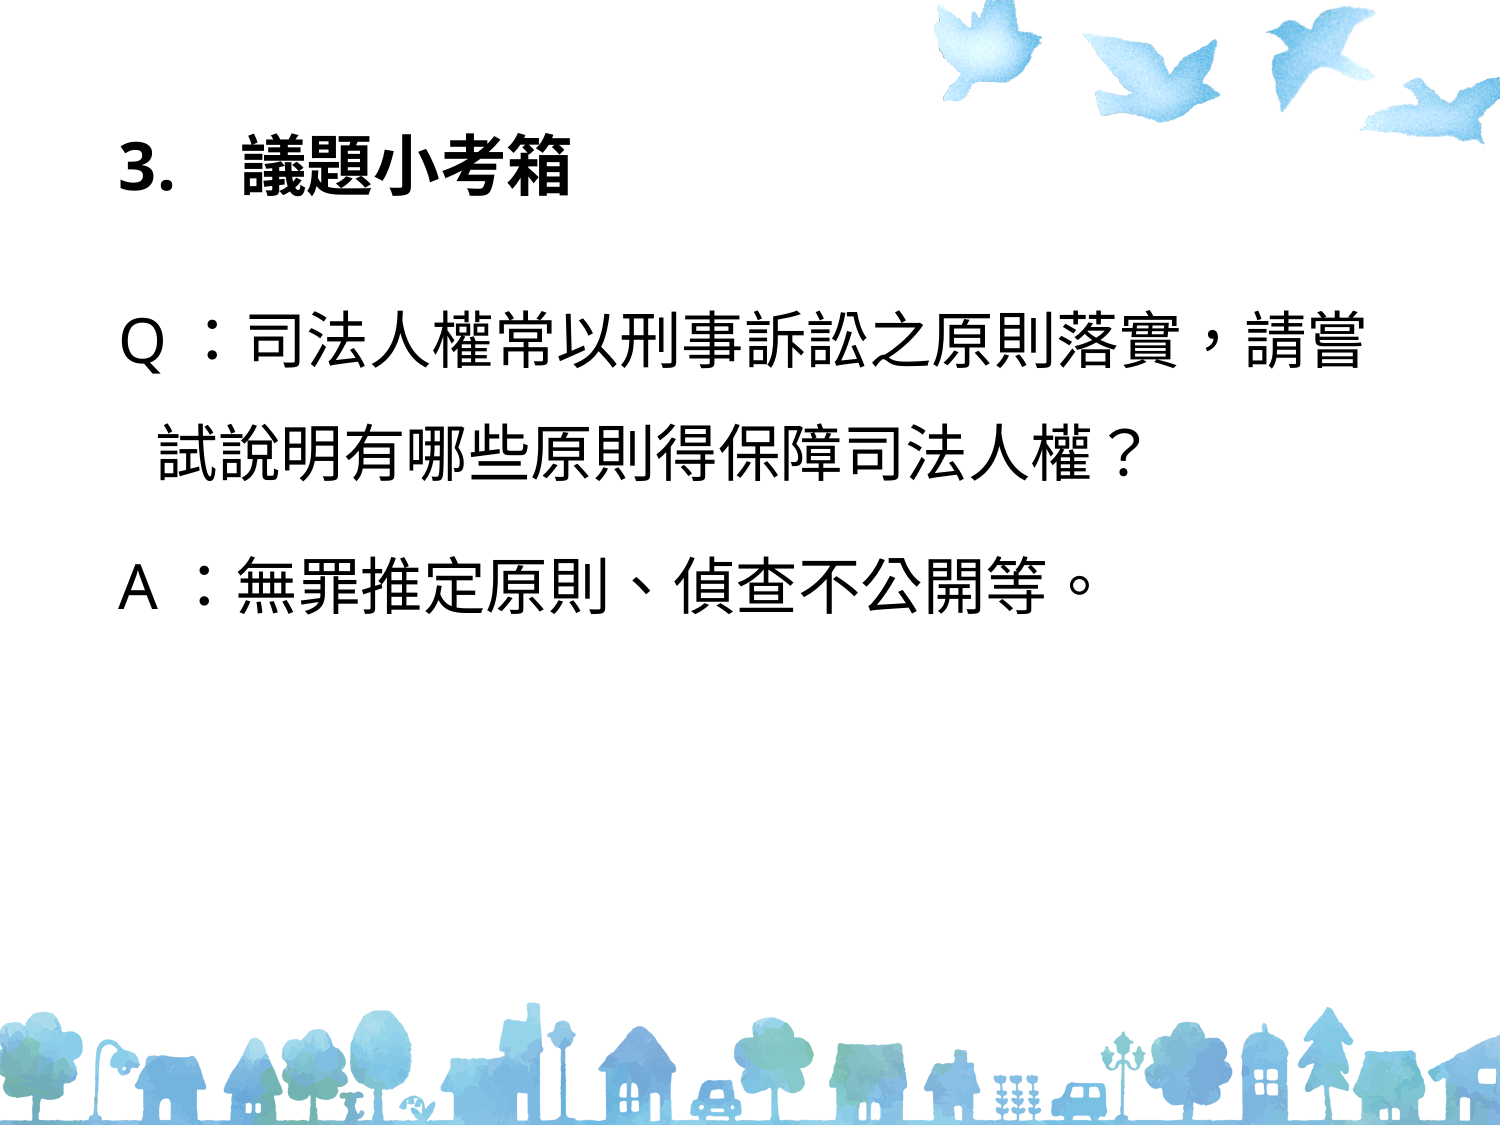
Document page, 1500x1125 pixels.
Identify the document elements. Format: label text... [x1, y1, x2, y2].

list Q：司法人權常以刑事訴訟之原則落實，請嘗試說明有哪些原則得保障司法人權？ A：無罪推定原則、偵查不公開等。 [102, 256, 1398, 1014]
title 議題小考箱 [102, 59, 1398, 256]
slide_number 14 [0, 994, 1500, 1125]
